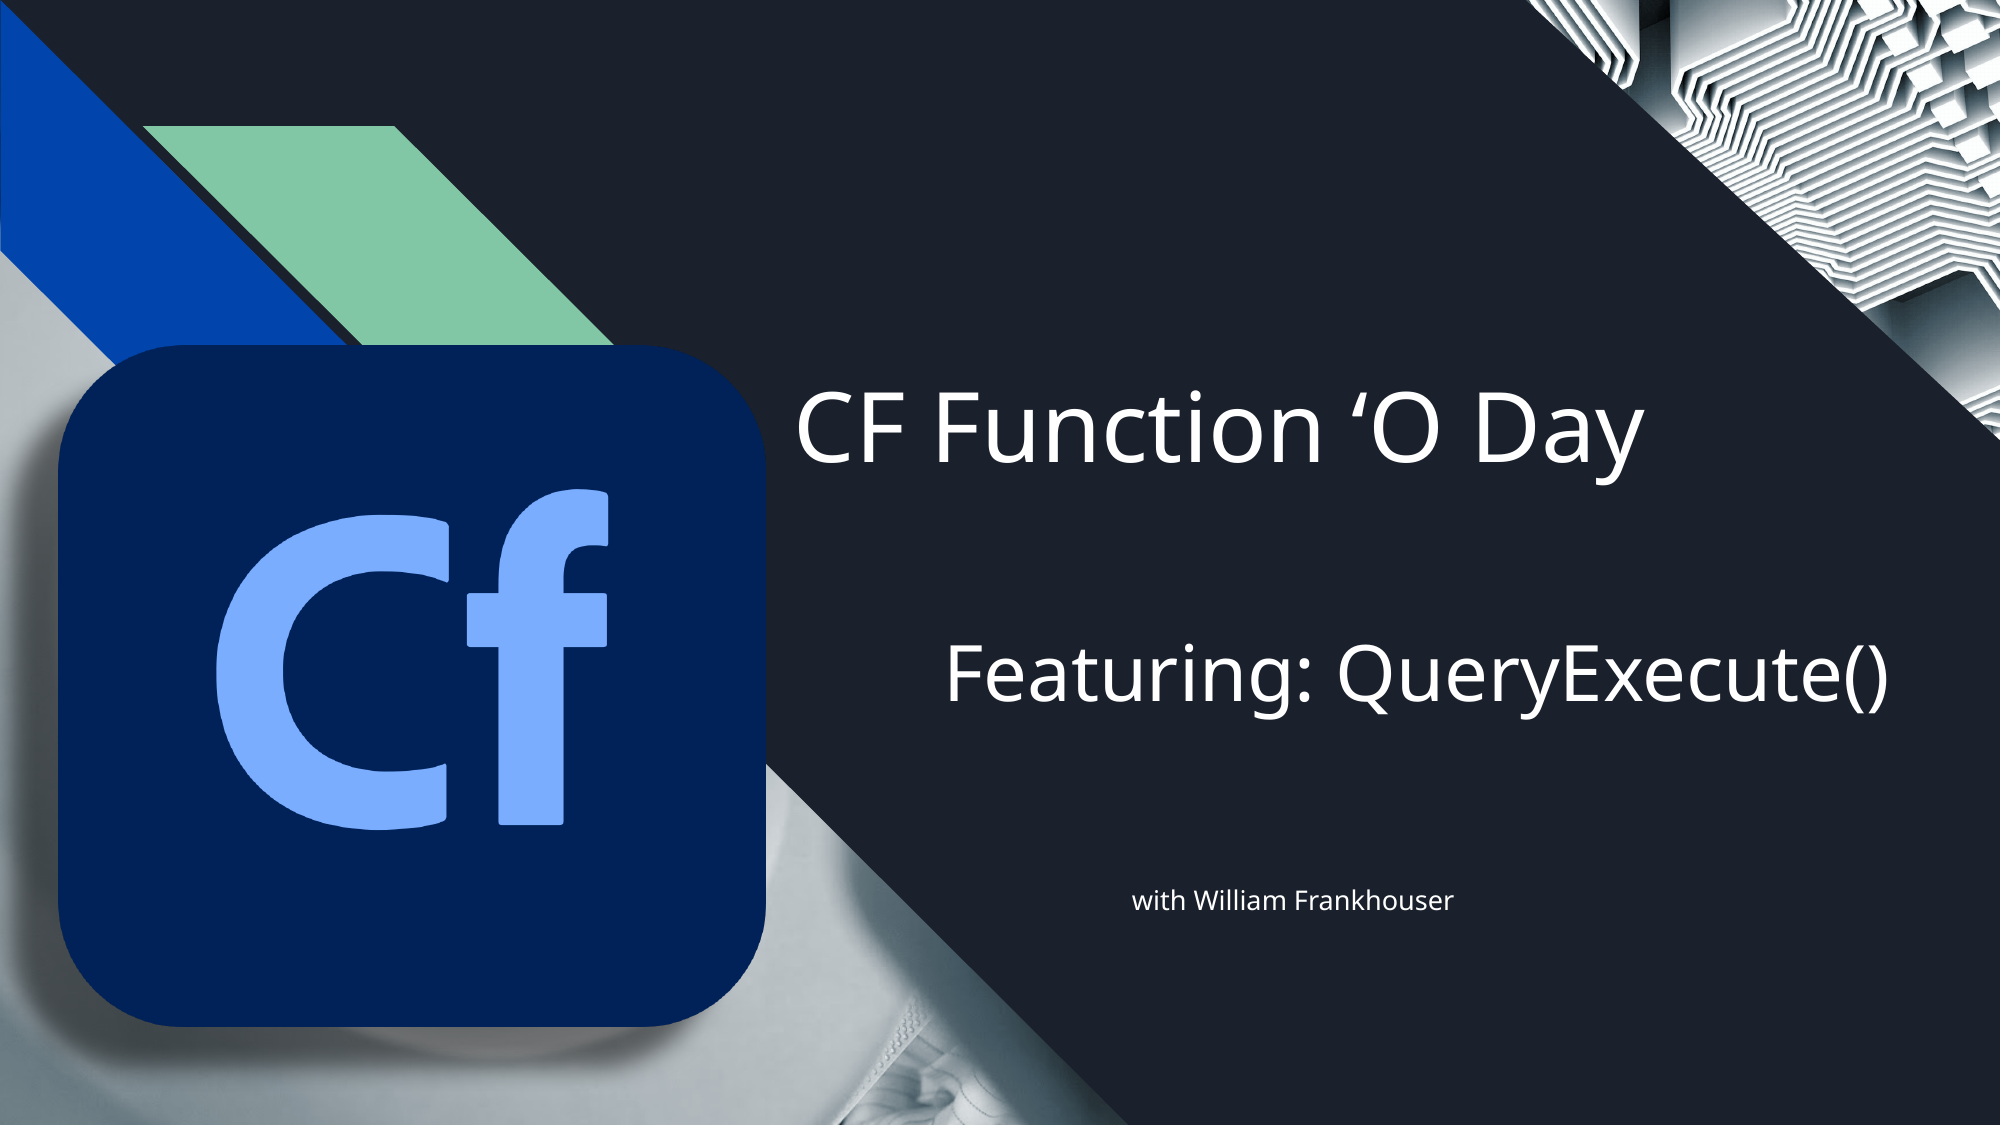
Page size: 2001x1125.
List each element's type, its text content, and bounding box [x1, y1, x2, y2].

picture [1526, 0, 2001, 441]
picture [0, 252, 1129, 1125]
subtitle with William Frankhouser [1111, 858, 1871, 970]
title CF Function ‘O Day Featuring: QueryExecute() [773, 345, 1962, 824]
